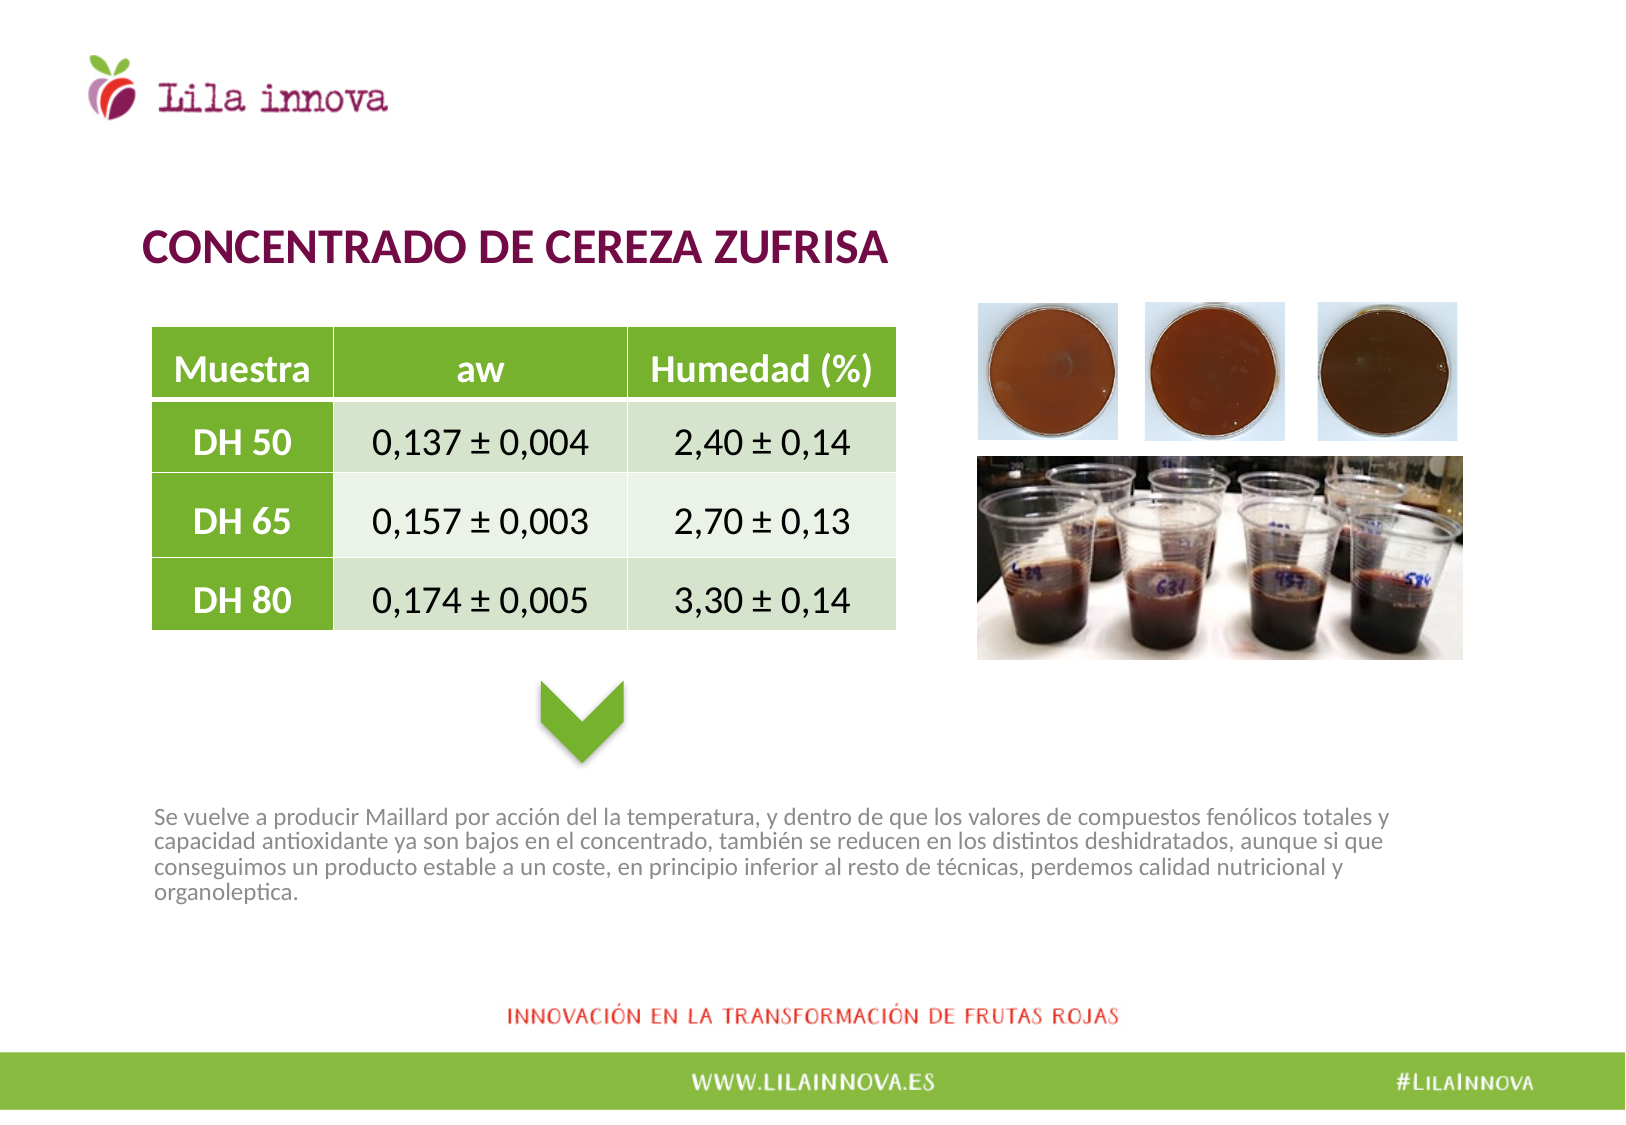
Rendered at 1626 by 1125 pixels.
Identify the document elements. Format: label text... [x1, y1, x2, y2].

table_cell DH 65 [152, 473, 333, 557]
table_cell 2,40 ± 0,14 [628, 402, 896, 472]
title CONCENTRADO DE CEREZA ZUFRISA [127, 149, 1534, 338]
table_header aw [334, 327, 627, 397]
table_cell 0,137 ± 0,004 [334, 402, 627, 472]
table_cell DH 50 [152, 402, 333, 472]
table_cell DH 80 [152, 558, 333, 630]
table_header Muestra [152, 327, 333, 397]
text_box [540, 679, 625, 764]
text_box Se vuelve a producir Maillard por acción del la temperatura, y dentro de que los valores de compuestos fenólicos totales y capacidad antioxidante ya son bajos en el concentrado, también se reducen en los distintos deshidratados, aunque si que conseguimos un producto estable a un coste, en principio inferior al resto de técnicas, perdemos calidad nutricional y organoleptica. [139, 798, 1439, 941]
table_header Humedad (%) [628, 327, 896, 397]
table_cell 2,70 ± 0,13 [628, 473, 896, 557]
picture [0, 0, 1626, 1125]
table_cell 0,157 ± 0,003 [334, 473, 627, 557]
table_cell 3,30 ± 0,14 [628, 558, 896, 630]
table_cell 0,174 ± 0,005 [334, 558, 627, 630]
